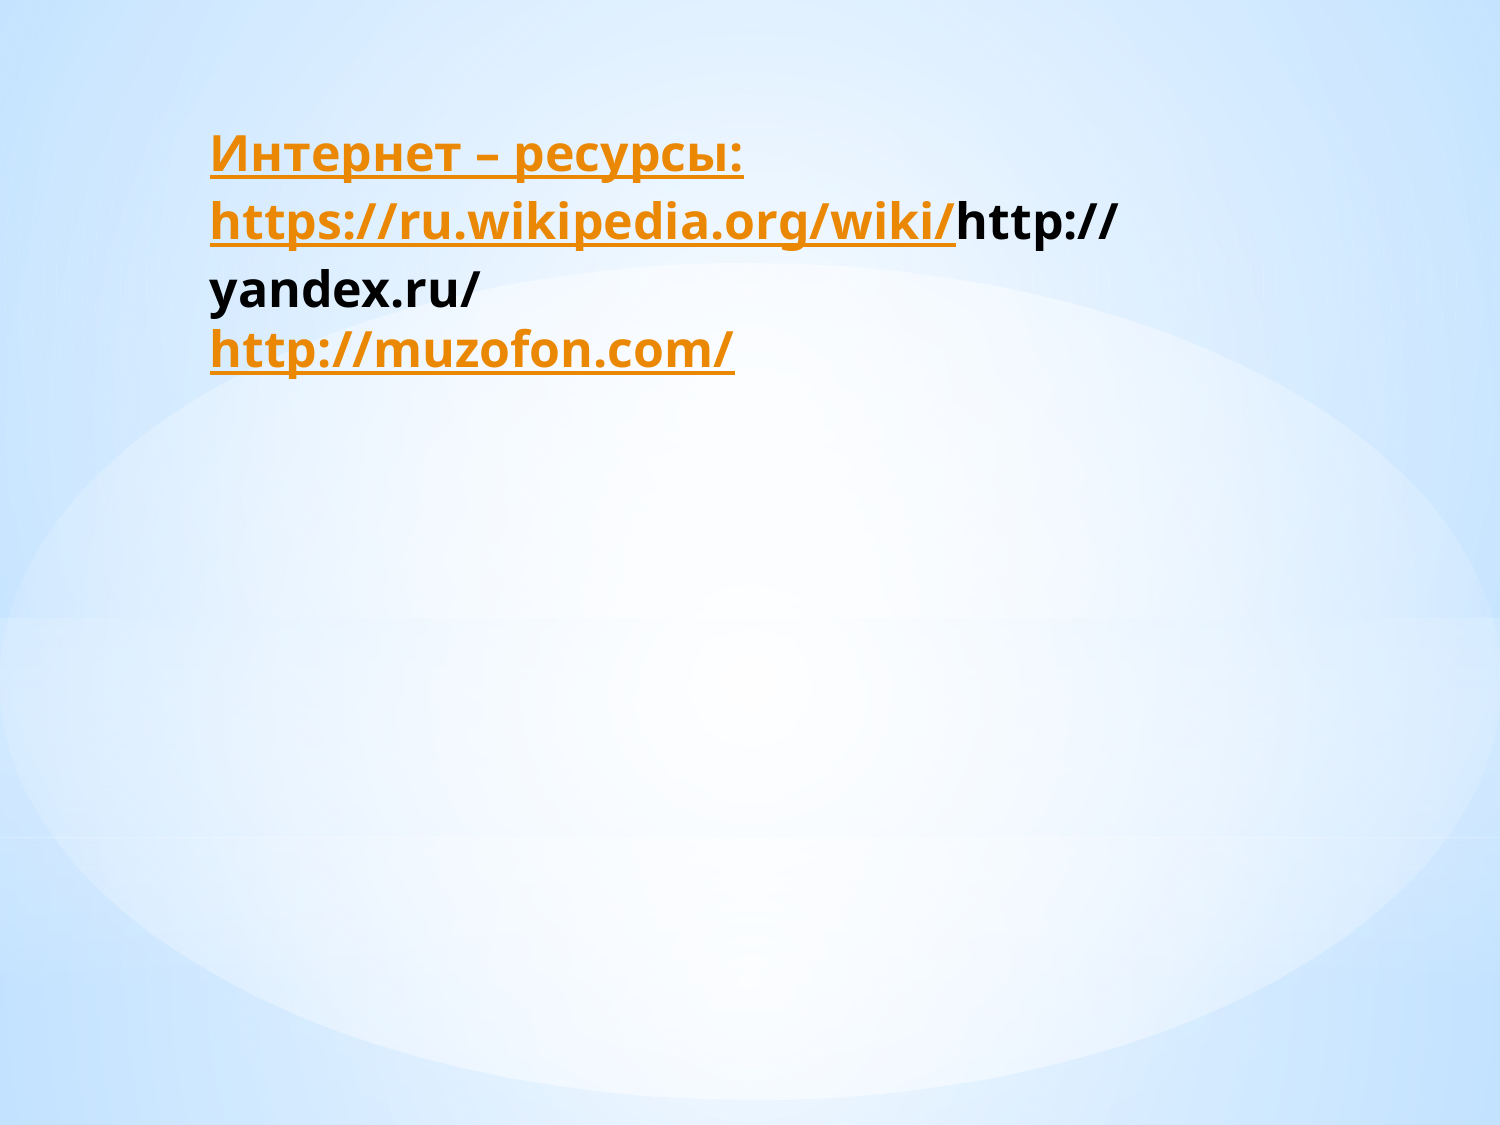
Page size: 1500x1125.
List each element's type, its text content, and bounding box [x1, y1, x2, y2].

title Интернет – ресурсы: https://ru.wikipedia.org/wiki/ http://yandex.ru/ http://muzofon.com/ [194, 113, 1363, 905]
